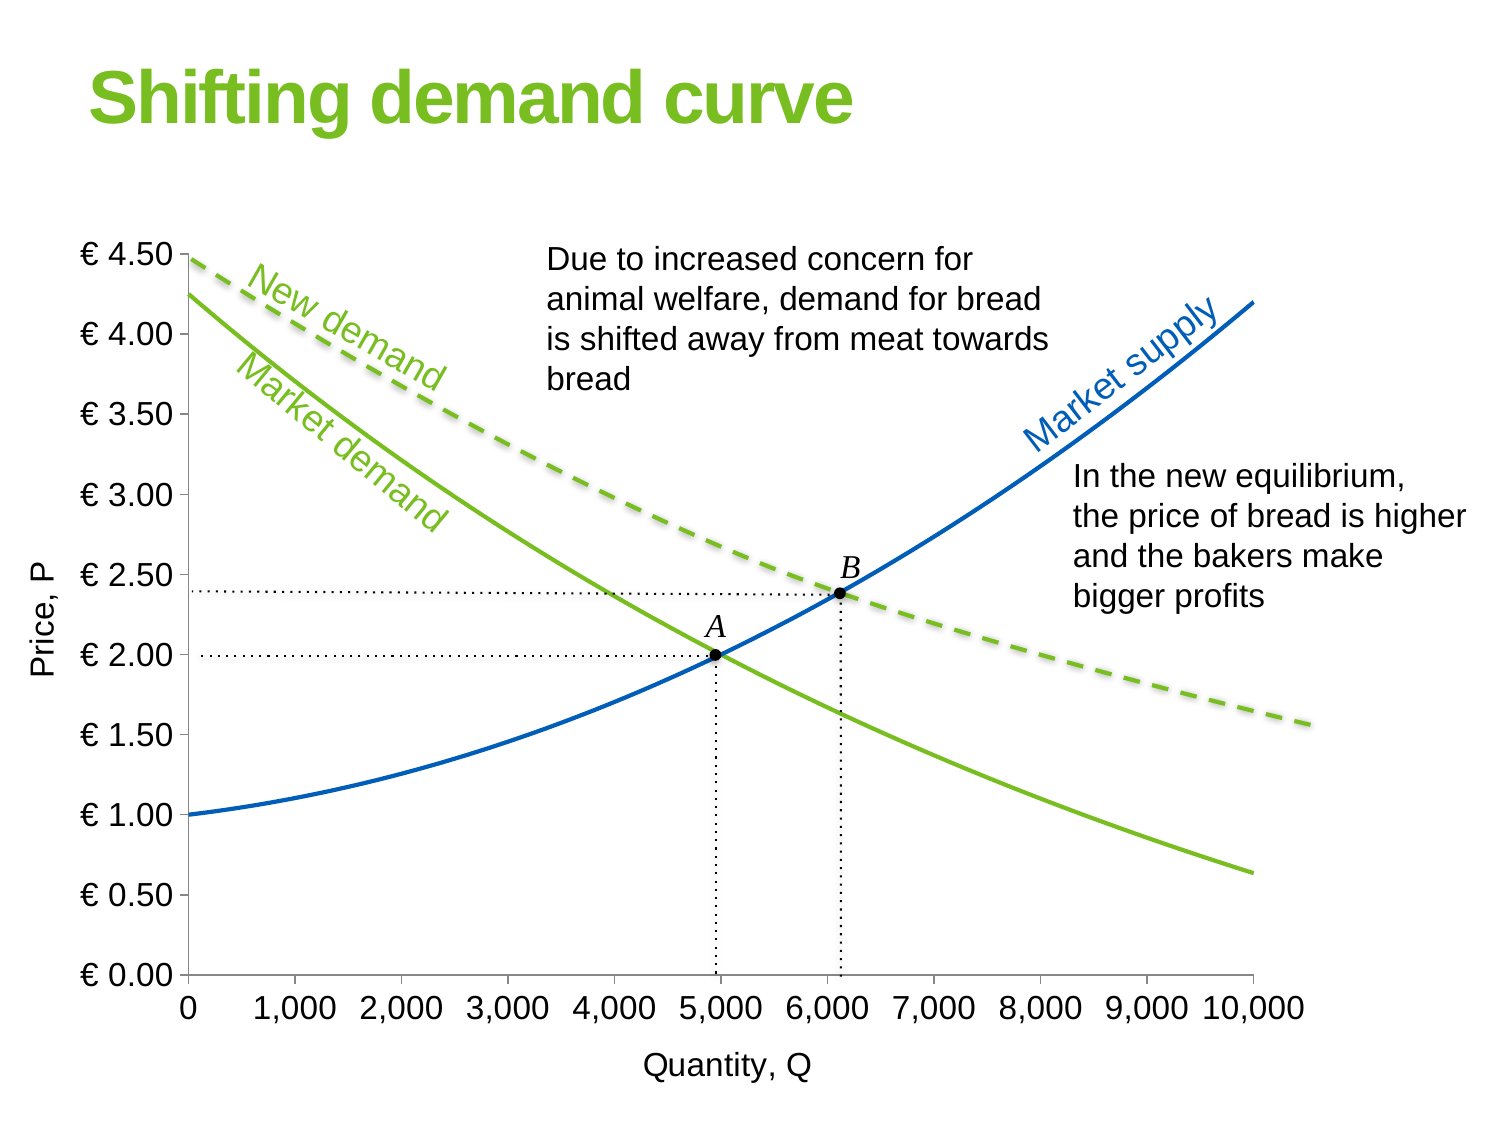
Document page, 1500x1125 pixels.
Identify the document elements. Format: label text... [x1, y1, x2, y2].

chart [13, 123, 1500, 1122]
title Shifting demand curve [88, 62, 1415, 121]
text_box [191, 590, 830, 595]
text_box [196, 603, 751, 974]
